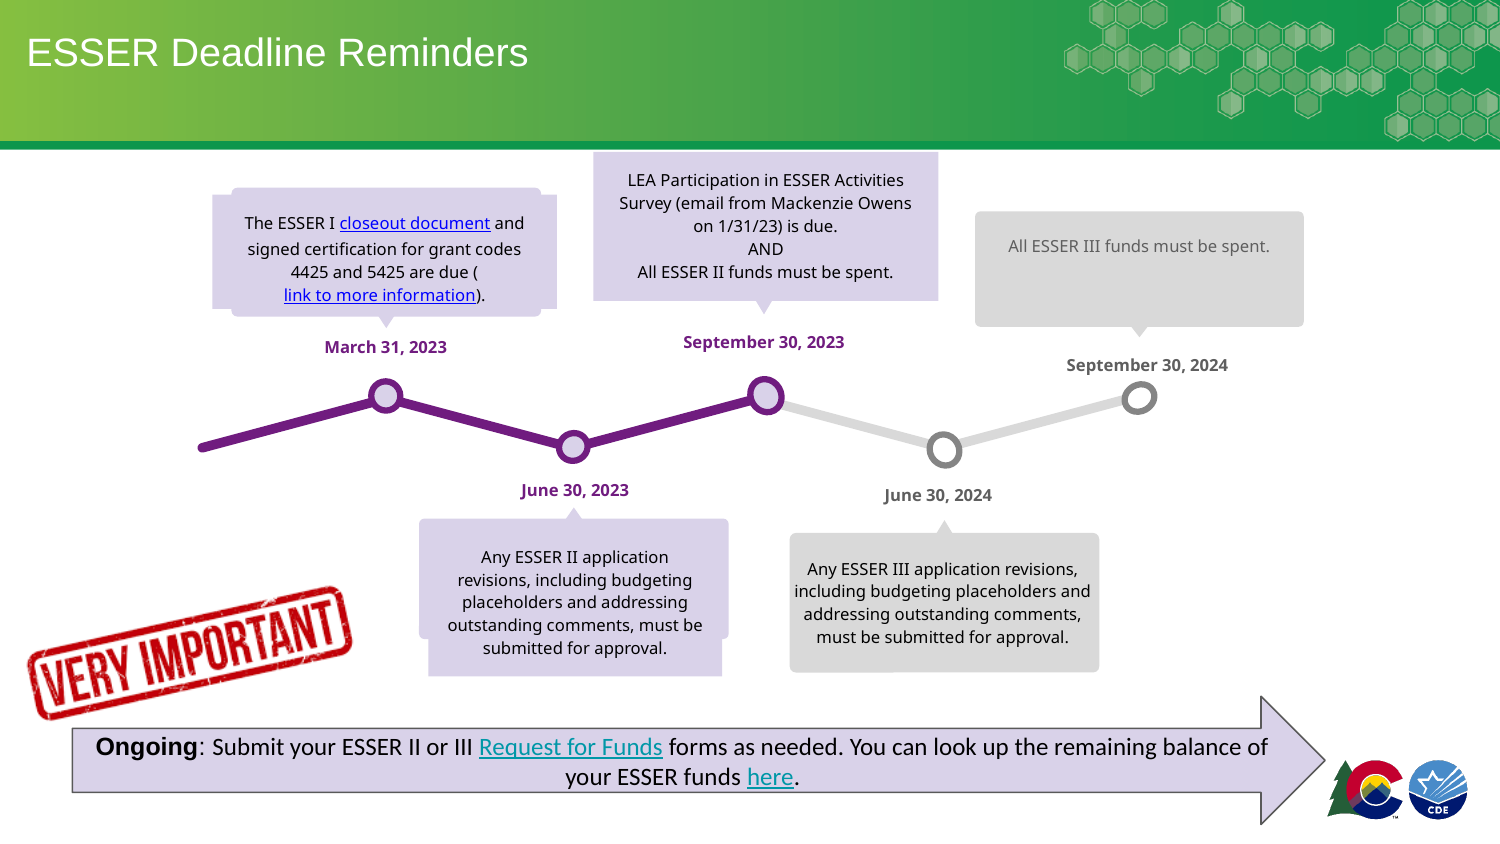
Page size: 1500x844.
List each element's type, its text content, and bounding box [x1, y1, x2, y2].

title ESSER Deadline Reminders [26, 32, 1019, 143]
text_box [197, 426, 303, 453]
picture [1326, 759, 1468, 820]
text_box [418, 427, 729, 677]
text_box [778, 428, 1108, 673]
picture [0, 0, 1500, 150]
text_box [593, 151, 939, 420]
picture [0, 535, 381, 773]
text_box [212, 187, 558, 417]
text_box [974, 211, 1304, 417]
text_box Ongoing: Submit your ESSER II or III Request for Funds forms as needed. You can look up the remaining balance of your ESSER funds here. [72, 696, 1326, 825]
